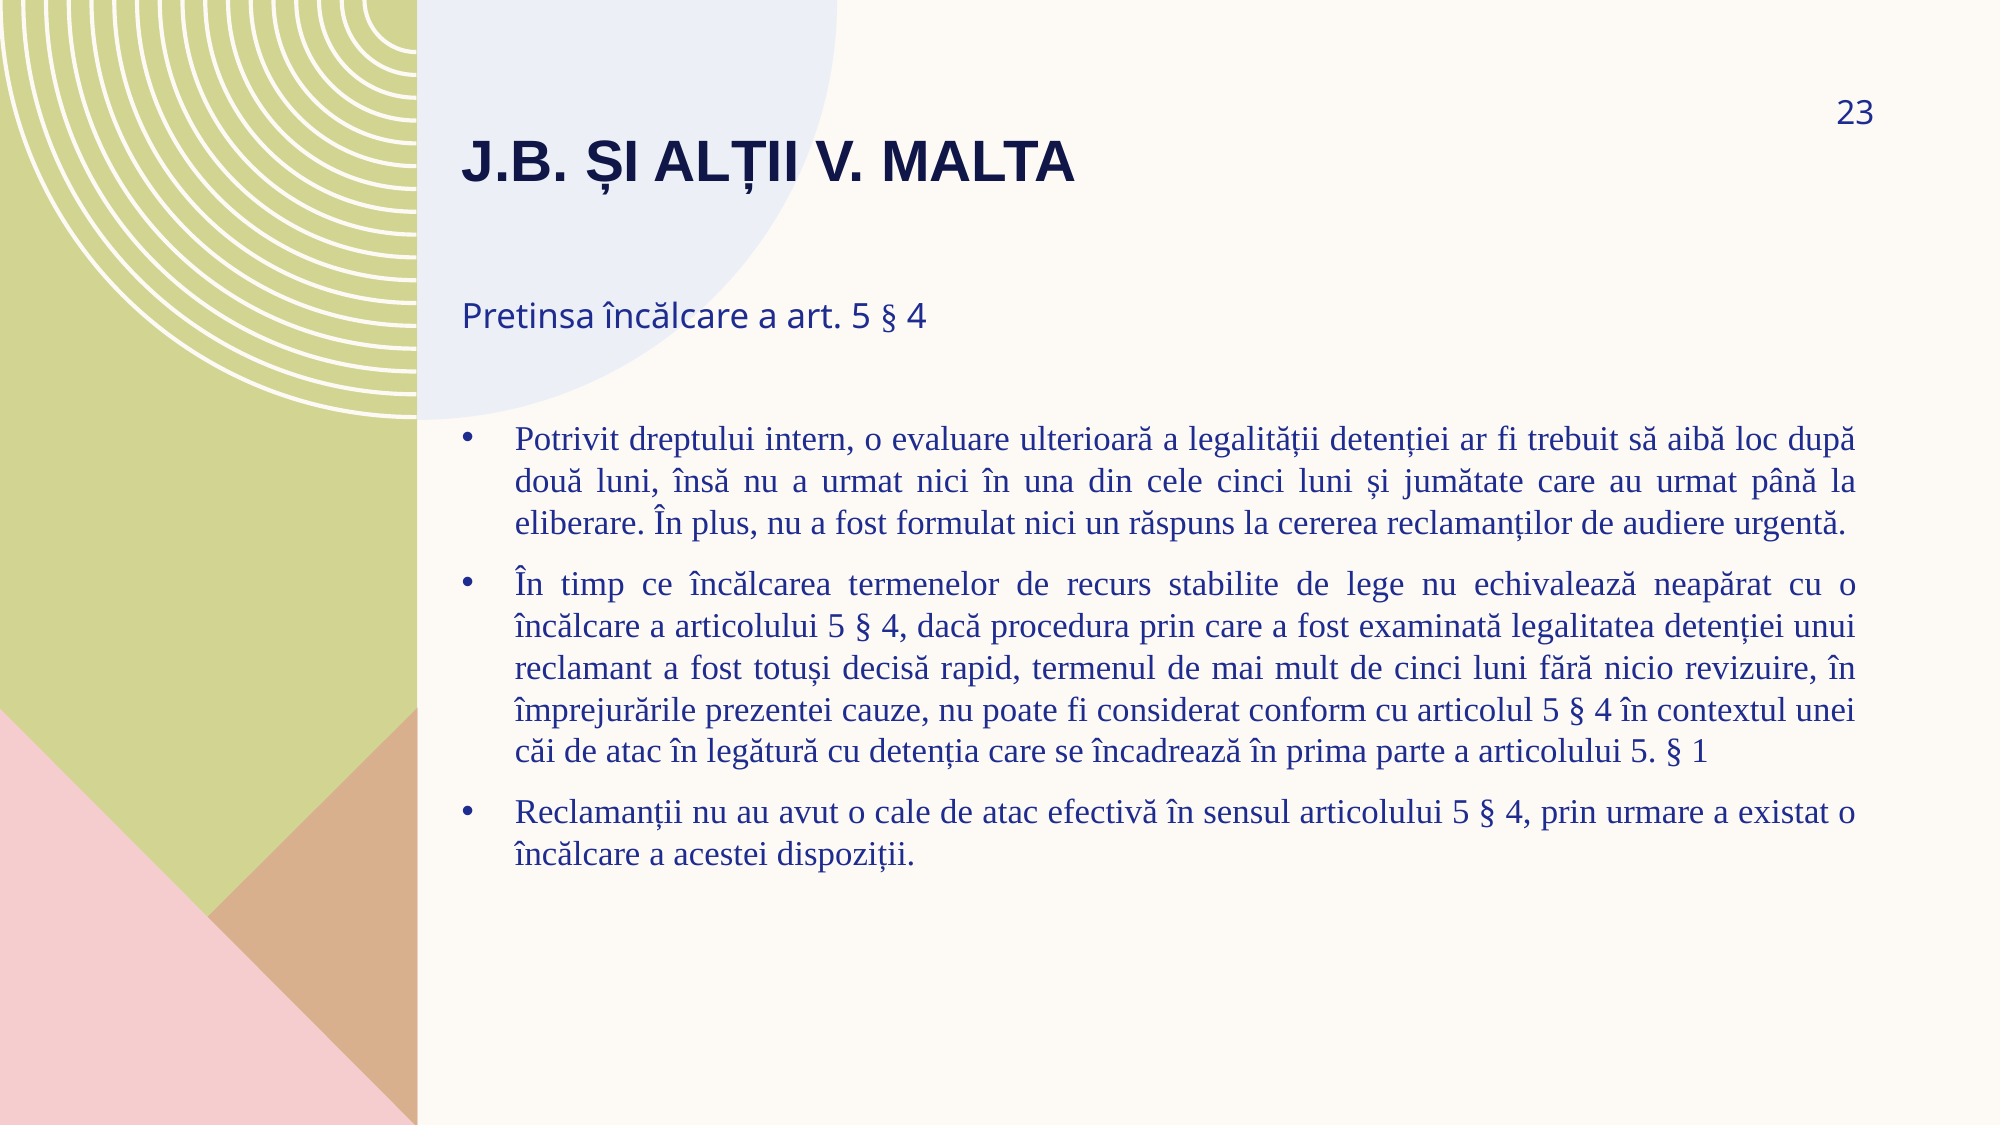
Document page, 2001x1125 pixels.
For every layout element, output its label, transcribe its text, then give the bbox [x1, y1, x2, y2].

list Pretinsa încălcare a art. 5 § 4 Potrivit dreptului intern, o evaluare ulterioară a legalității detenției ar fi trebuit să aibă loc după două luni, însă nu a urmat nici în una din cele cinci luni și jumătate care au urmat până la eliberare. În plus, nu a fost formulat nici un răspuns la cererea reclamanților de audiere urgentă. În timp ce încălcarea termenelor de recurs stabilite de lege nu echivalează neapărat cu o încălcare a articolului 5 § 4, dacă procedura prin care a fost examinată legalitatea detenției unui reclamant a fost totuși decisă rapid, termenul de mai mult de cinci luni fără nicio revizuire, în împrejurările prezentei cauze, nu poate fi considerat conform cu articolul 5 § 4 în contextul unei căi de atac în legătură cu detenția care se încadrează în prima parte a articolului 5. § 1 Reclamanții nu au avut o cale de atac efectivă în sensul articolului 5 § 4, prin urmare a existat o încălcare a acestei dispoziții. [446, 293, 1875, 952]
slide_number 23 [1699, 75, 1875, 153]
title J.B. Și alții v. MALTA [446, 17, 1875, 194]
